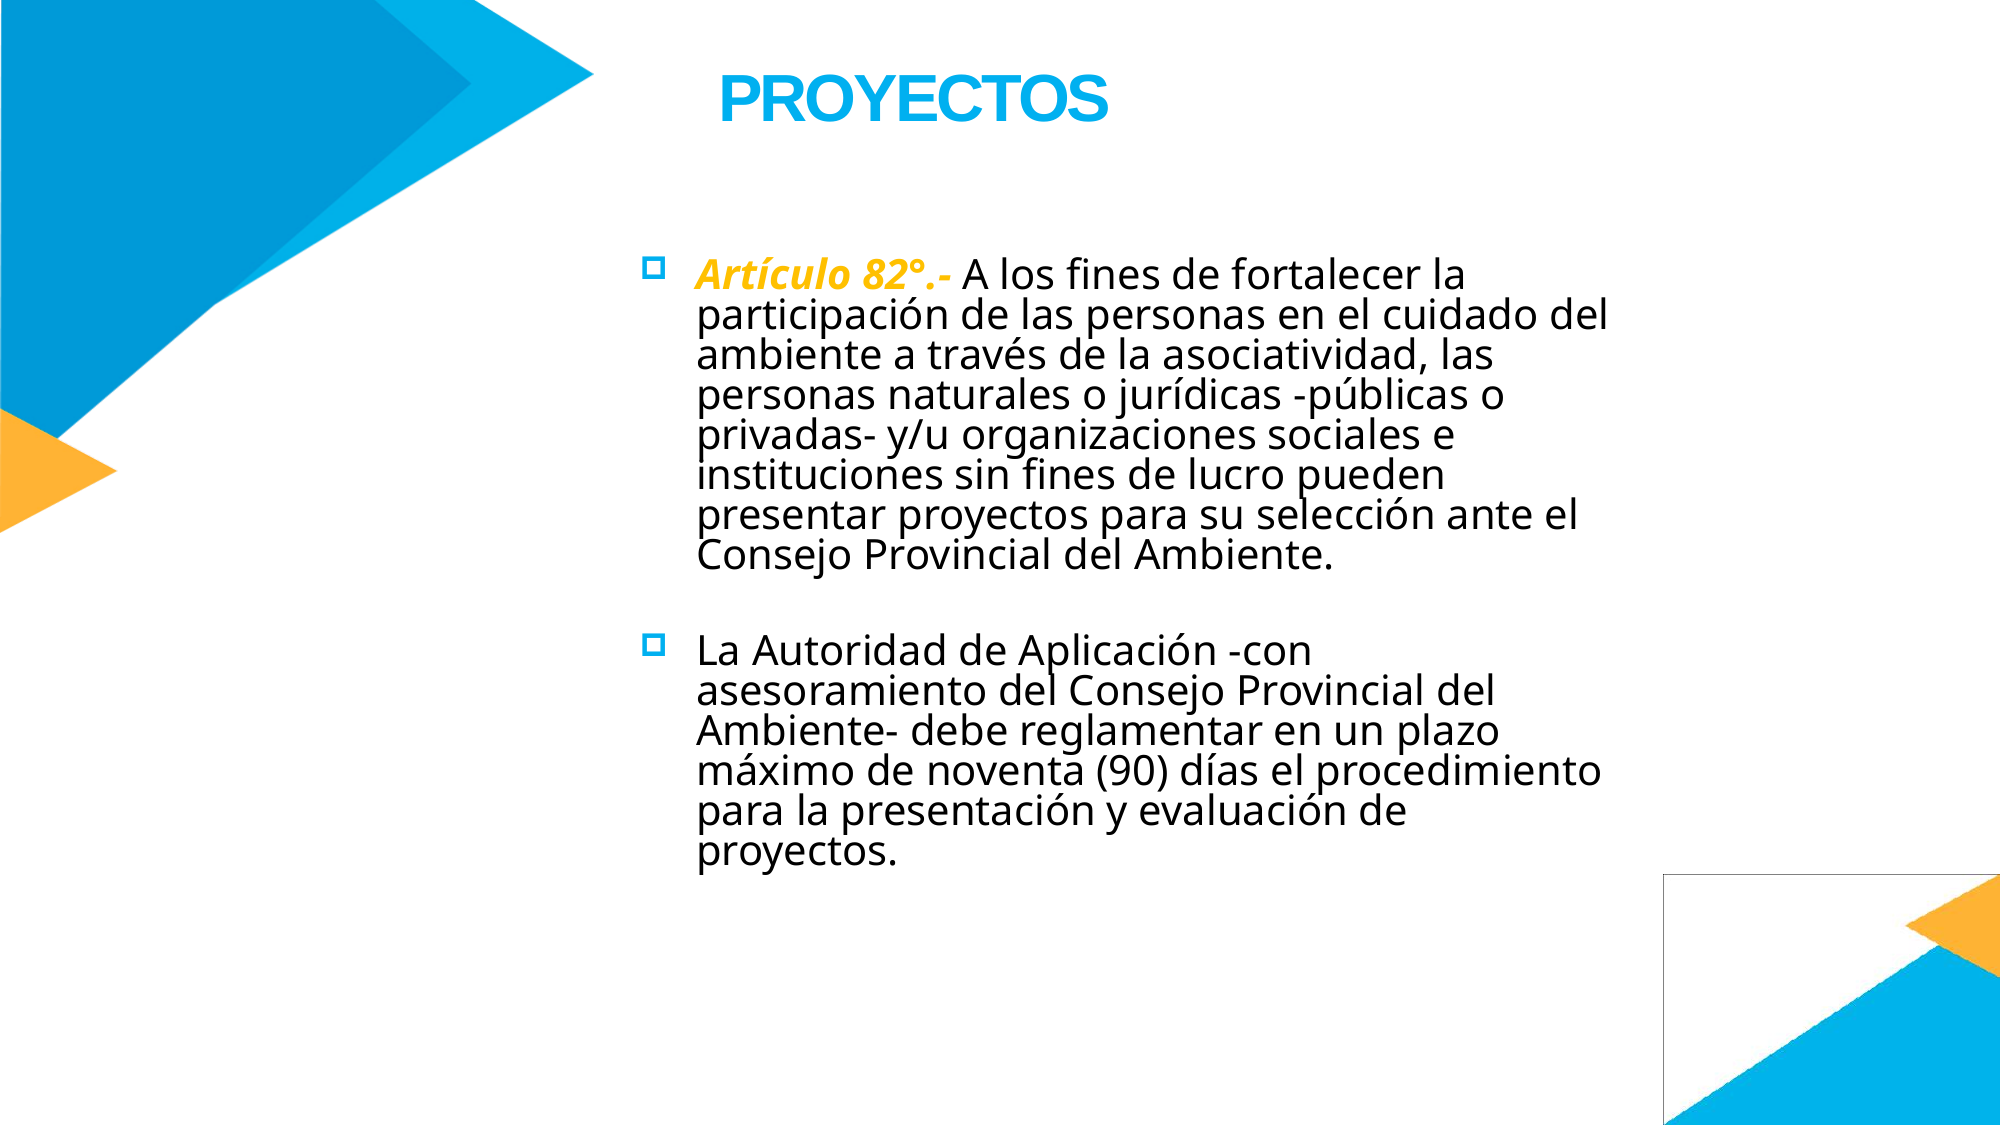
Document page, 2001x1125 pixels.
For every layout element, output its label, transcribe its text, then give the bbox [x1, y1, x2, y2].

list Artículo 82°.- A los fines de fortalecer la participación de las personas en el cuidado del ambiente a través de la asociatividad, las personas naturales o jurídicas -públicas o privadas- y/u organizaciones sociales e instituciones sin fines de lucro pueden presentar proyectos para su selección ante el Consejo Provincial del Ambiente. La Autoridad de Aplicación -con asesoramiento del Consejo Provincial del Ambiente- debe reglamentar en un plazo máximo de noventa (90) días el procedimiento para la presentación y evaluación de proyectos. [624, 249, 1625, 988]
text_box PROYECTOS [703, 62, 1725, 200]
picture [1663, 874, 2000, 1125]
picture [0, 0, 594, 533]
